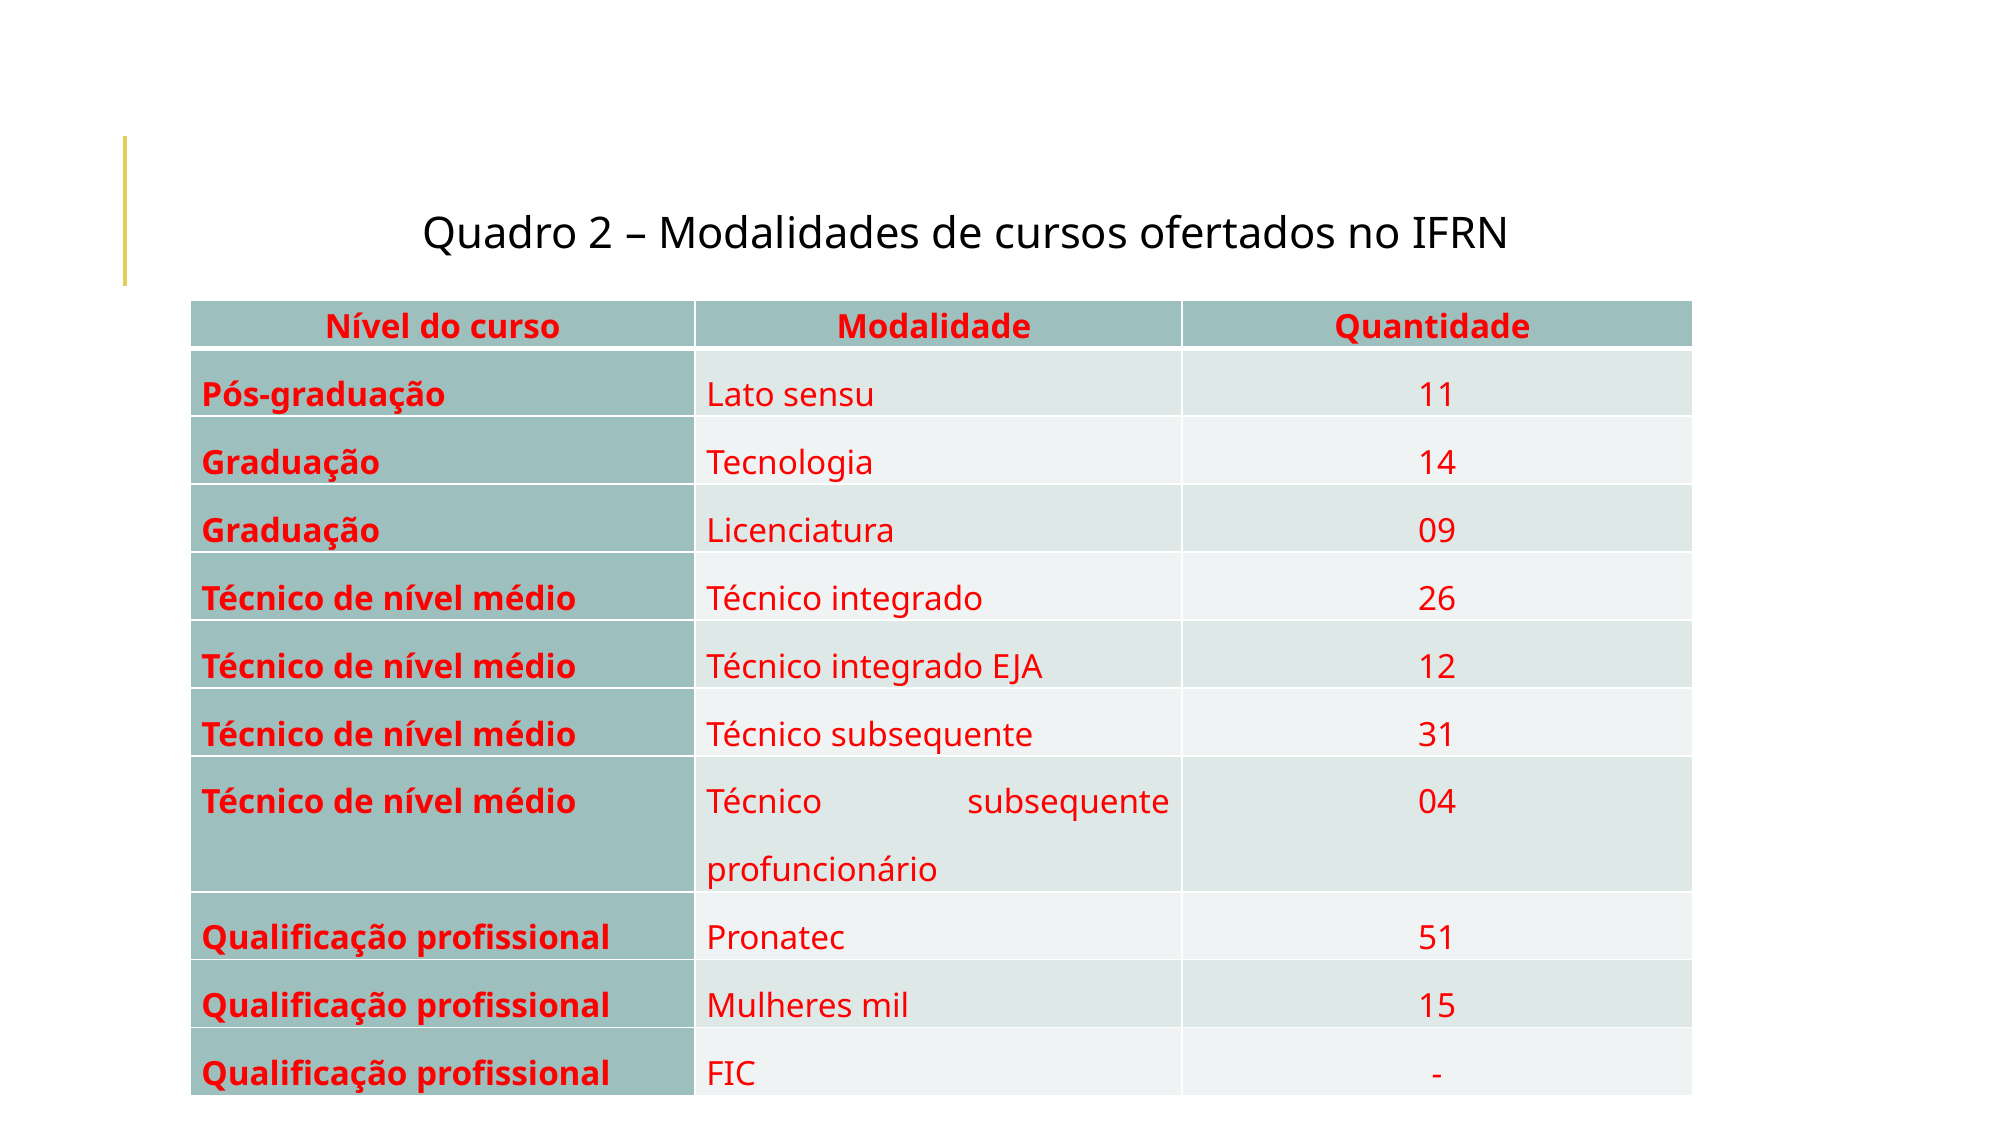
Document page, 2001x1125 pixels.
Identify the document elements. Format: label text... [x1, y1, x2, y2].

table_header Quantidade [1183, 301, 1692, 346]
table_cell Técnico de nível médio [191, 621, 694, 687]
table_cell Técnico integrado EJA [696, 621, 1181, 687]
table_cell 26 [1183, 553, 1692, 619]
table_cell Técnico de nível médio [191, 689, 694, 755]
table_cell Tecnologia [696, 417, 1181, 483]
list Quadro 2 – Modalidades de cursos ofertados no IFRN Fonte: Brasil (2013) [168, 203, 1763, 1086]
table_cell 09 [1183, 485, 1692, 551]
table_cell Qualificação profissional [191, 960, 694, 1027]
table_cell Técnico integrado [696, 553, 1181, 619]
table_cell Técnico de nível médio [191, 757, 694, 891]
table_cell Pós-graduação [191, 351, 694, 415]
table_cell Graduação [191, 485, 694, 551]
table_cell 31 [1183, 689, 1692, 755]
table_cell Graduação [191, 417, 694, 483]
table_cell Técnico de nível médio [191, 553, 694, 619]
table_cell - [1183, 1028, 1692, 1095]
table_cell Licenciatura [696, 485, 1181, 551]
table_cell 15 [1183, 960, 1692, 1027]
table_header Modalidade [696, 301, 1181, 346]
table_cell Qualificação profissional [191, 1028, 694, 1095]
table_header Nível do curso [191, 301, 694, 346]
table_cell 11 [1183, 351, 1692, 415]
table_cell Qualificação profissional [191, 893, 694, 959]
table_cell 04 [1183, 757, 1692, 891]
table_cell Técnico subsequente profuncionário [696, 757, 1181, 891]
table_cell 12 [1183, 621, 1692, 687]
table_cell Mulheres mil [696, 960, 1181, 1027]
table_cell 14 [1183, 417, 1692, 483]
table_cell Técnico subsequente [696, 689, 1181, 755]
table_cell Pronatec [696, 893, 1181, 959]
table_cell 51 [1183, 893, 1692, 959]
table_cell Lato sensu [696, 351, 1181, 415]
table_cell FIC [696, 1028, 1181, 1095]
